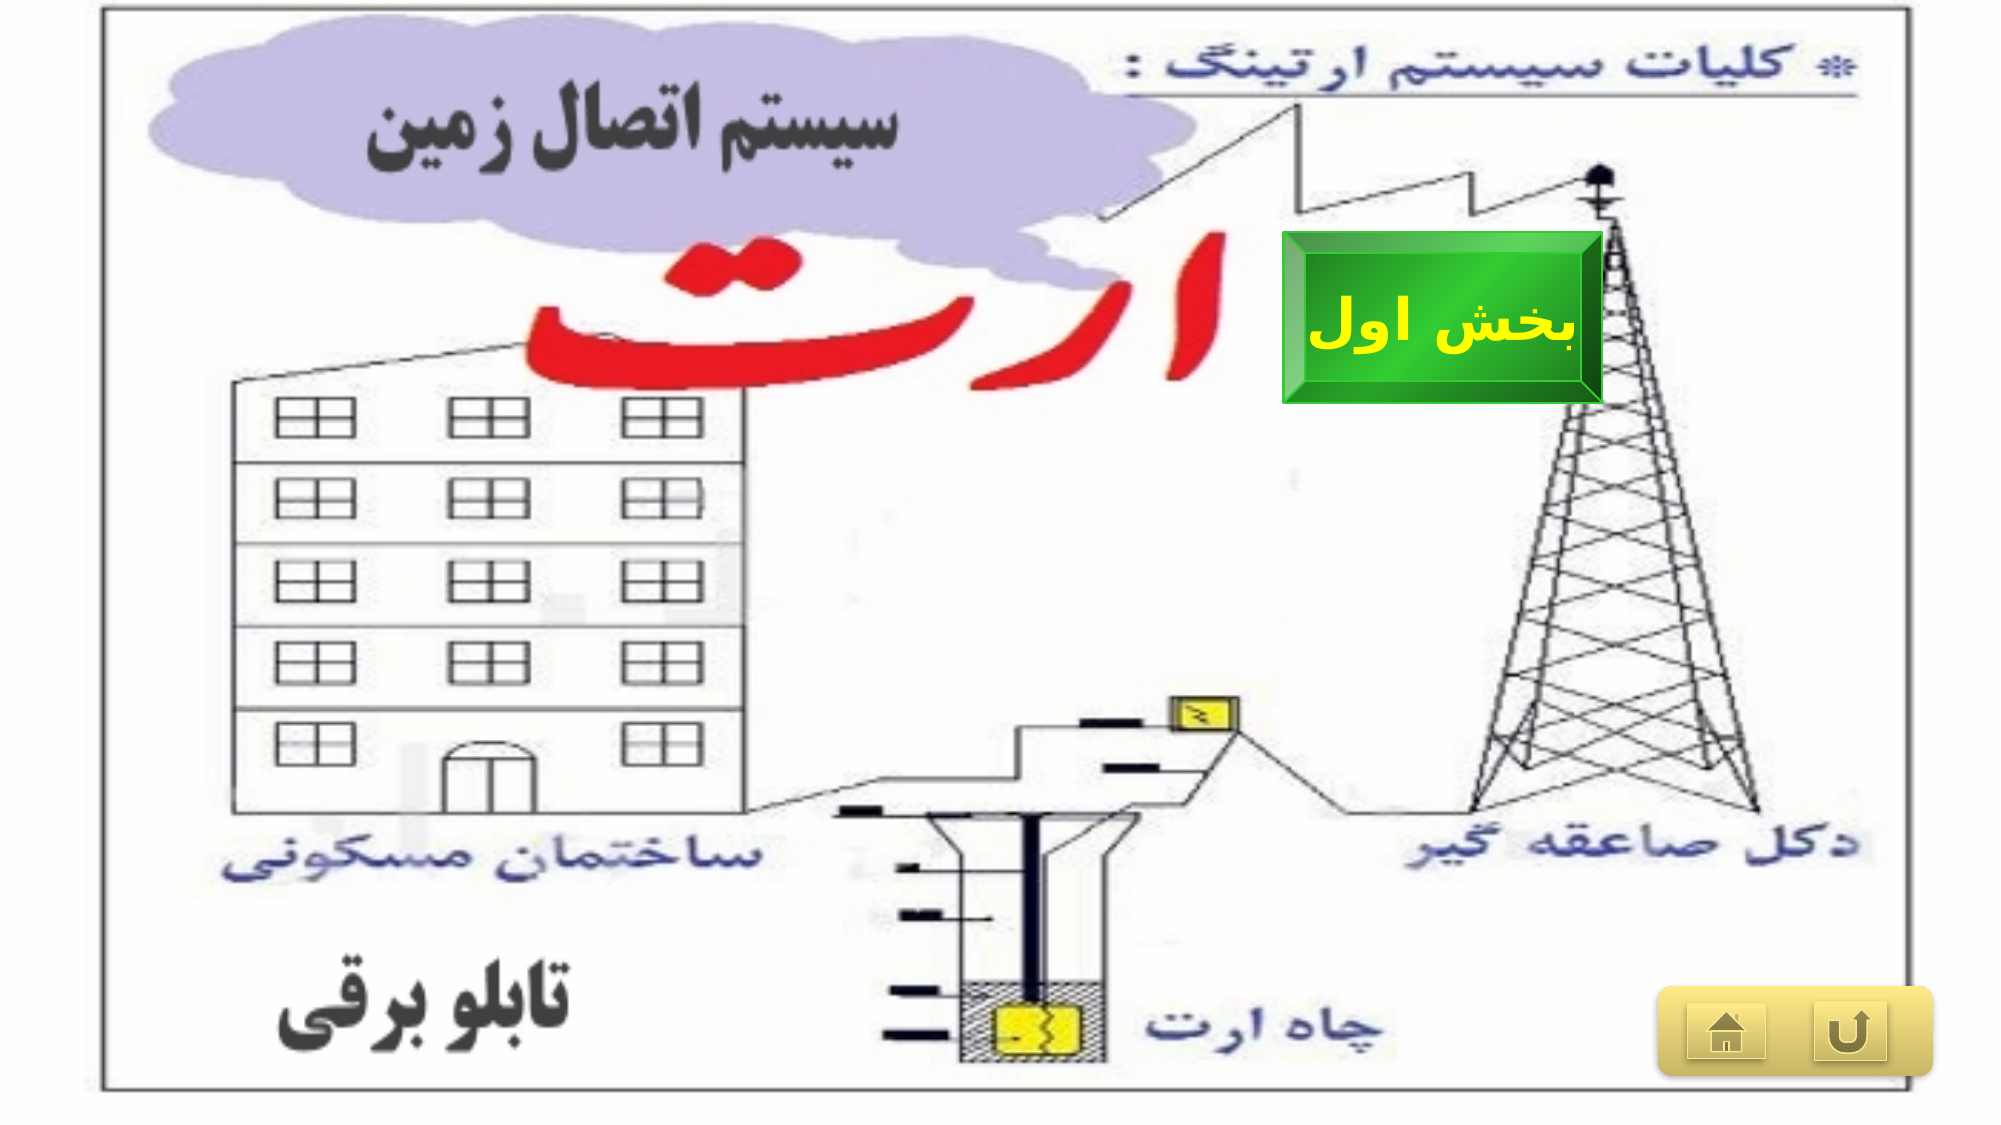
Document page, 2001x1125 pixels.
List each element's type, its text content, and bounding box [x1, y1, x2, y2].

text_box [1814, 1001, 1887, 1061]
picture [0, 0, 2001, 1125]
text_box بخش اول [1283, 231, 1603, 403]
text_box [1658, 986, 1934, 1077]
text_box [1687, 1003, 1766, 1059]
